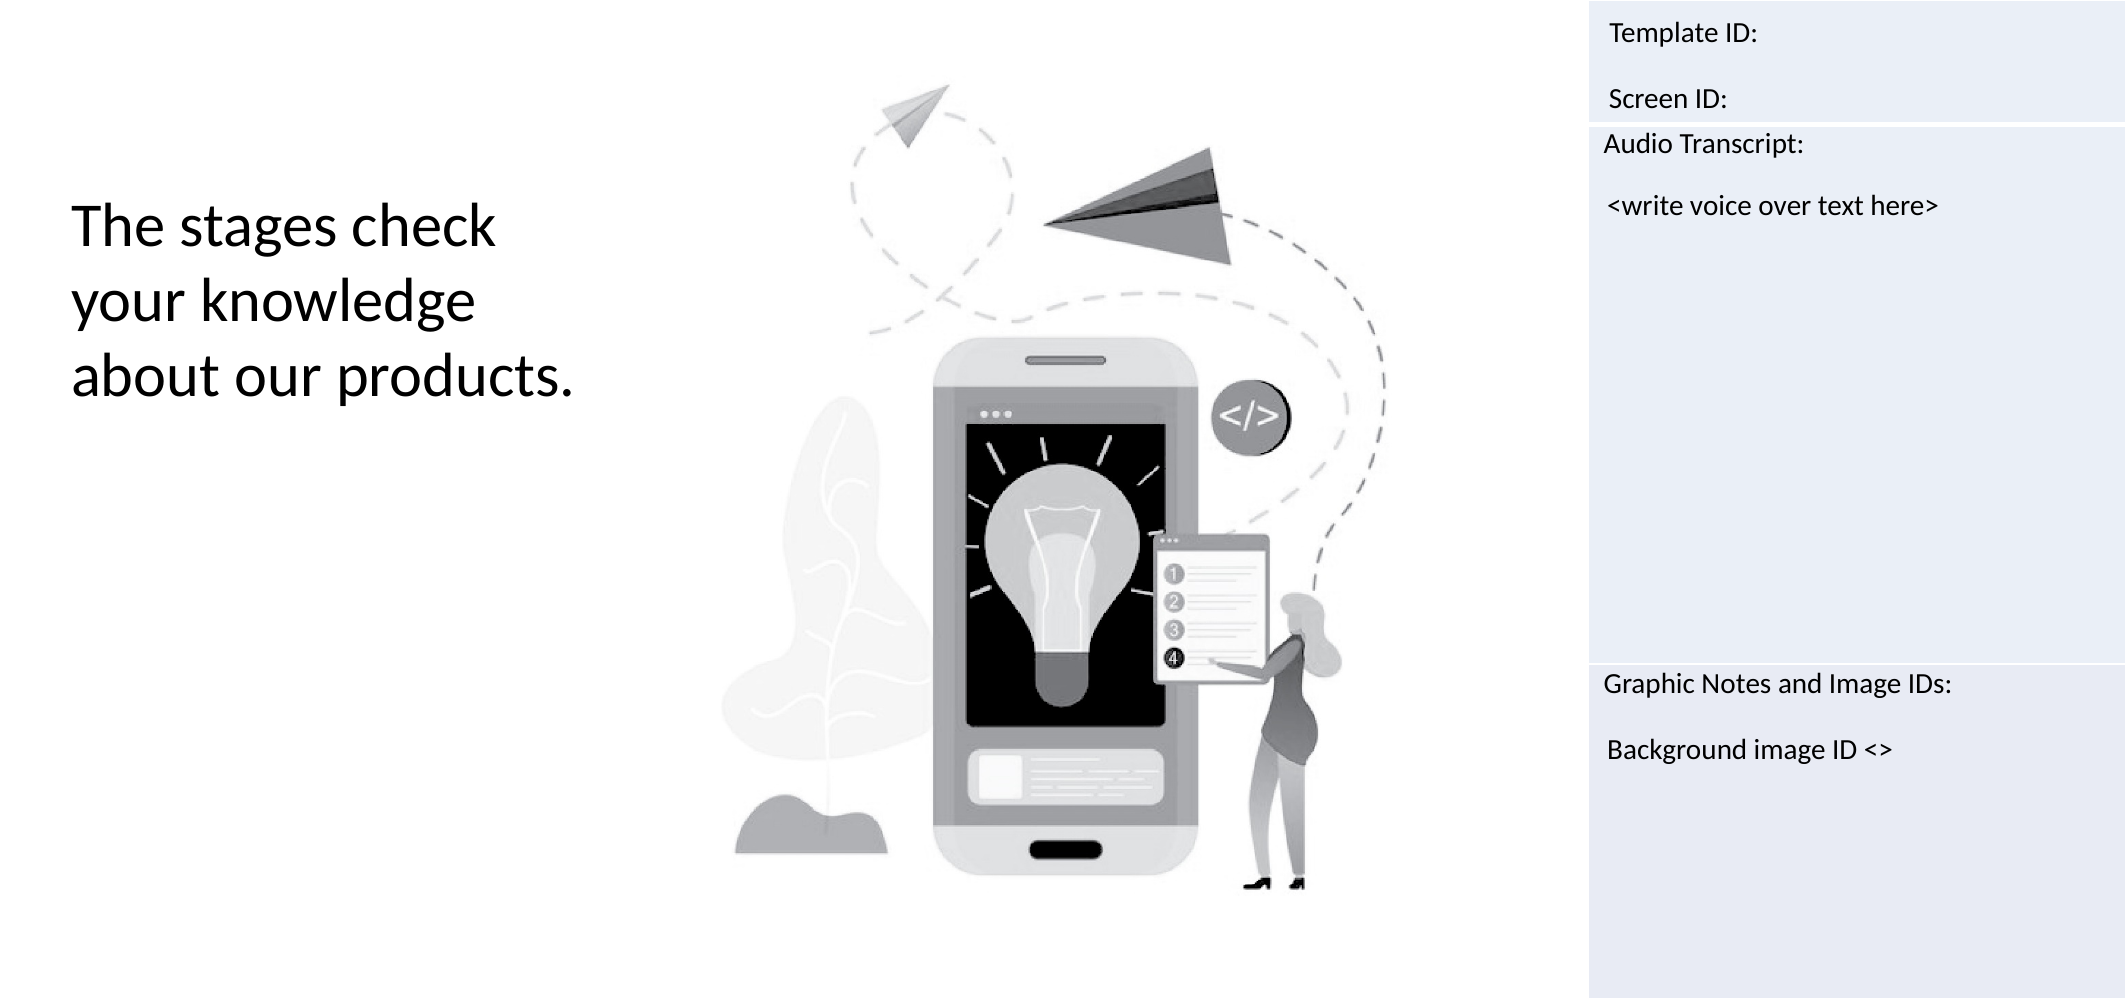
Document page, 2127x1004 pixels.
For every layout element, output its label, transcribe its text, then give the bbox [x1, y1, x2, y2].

picture [707, 68, 1410, 905]
text_box The stages check your knowledge about our products. [56, 176, 596, 416]
text_box Background image ID <> [1592, 722, 2126, 773]
text_box <write voice over text here> [1592, 178, 2126, 229]
